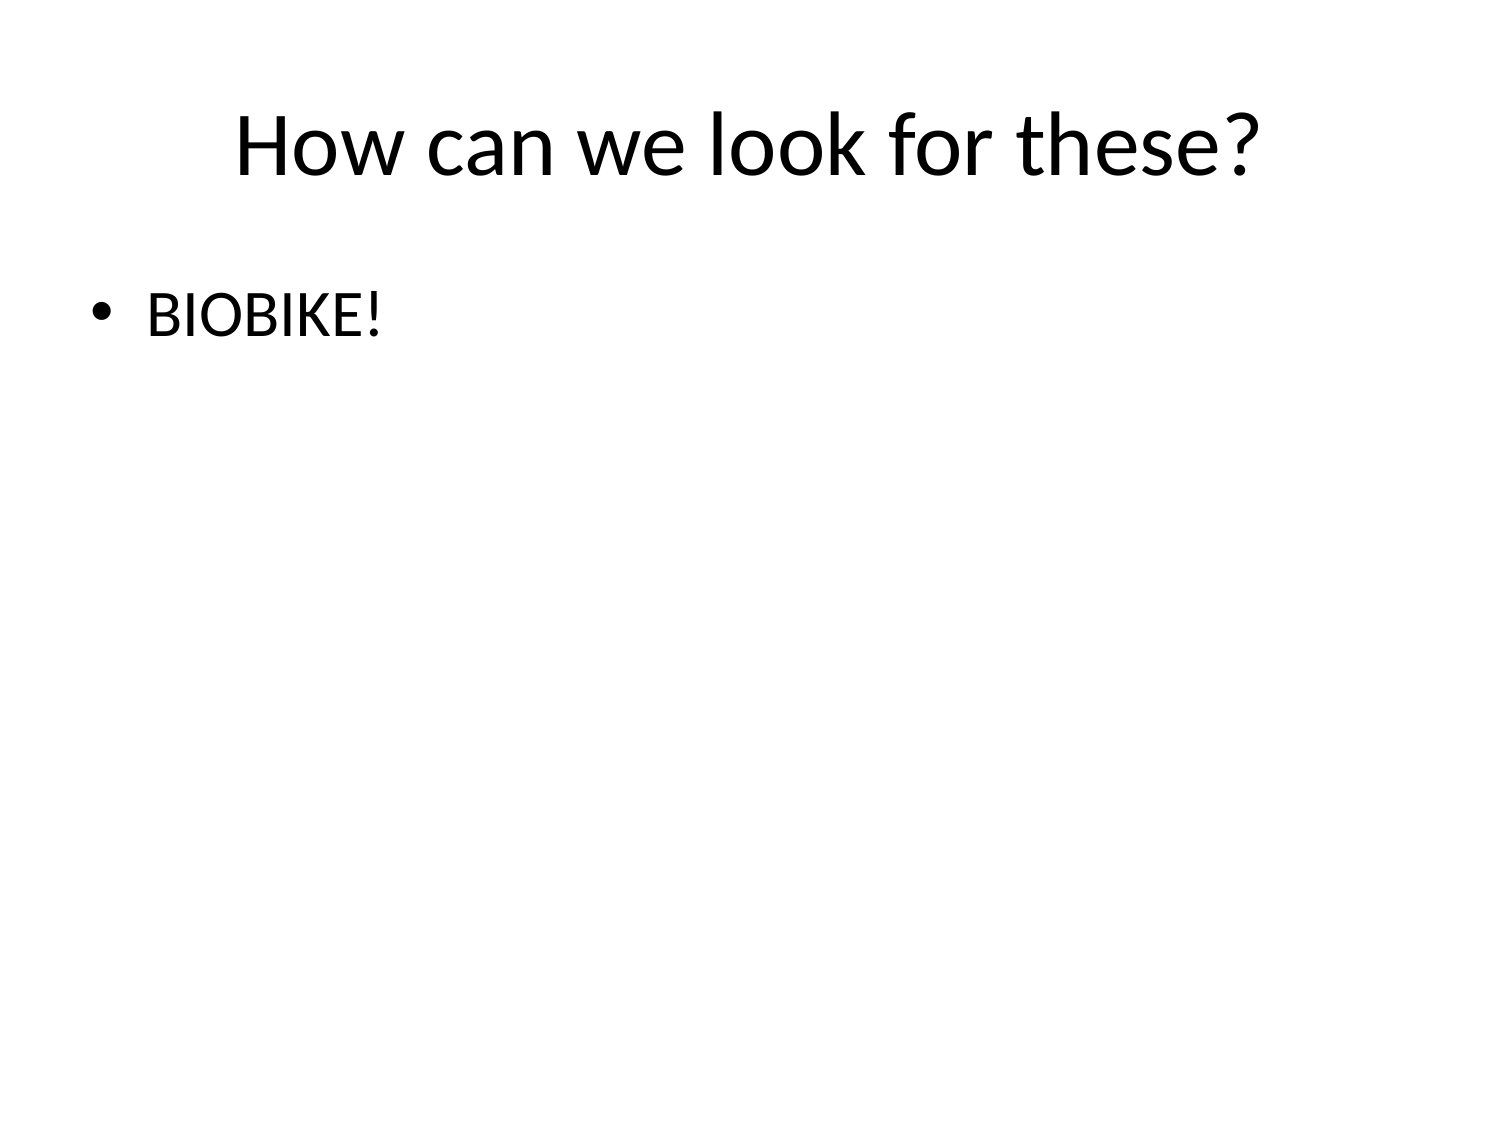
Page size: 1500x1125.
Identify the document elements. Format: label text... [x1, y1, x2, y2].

list BIOBIKE! [75, 262, 1425, 1005]
title How can we look for these? [75, 45, 1425, 233]
